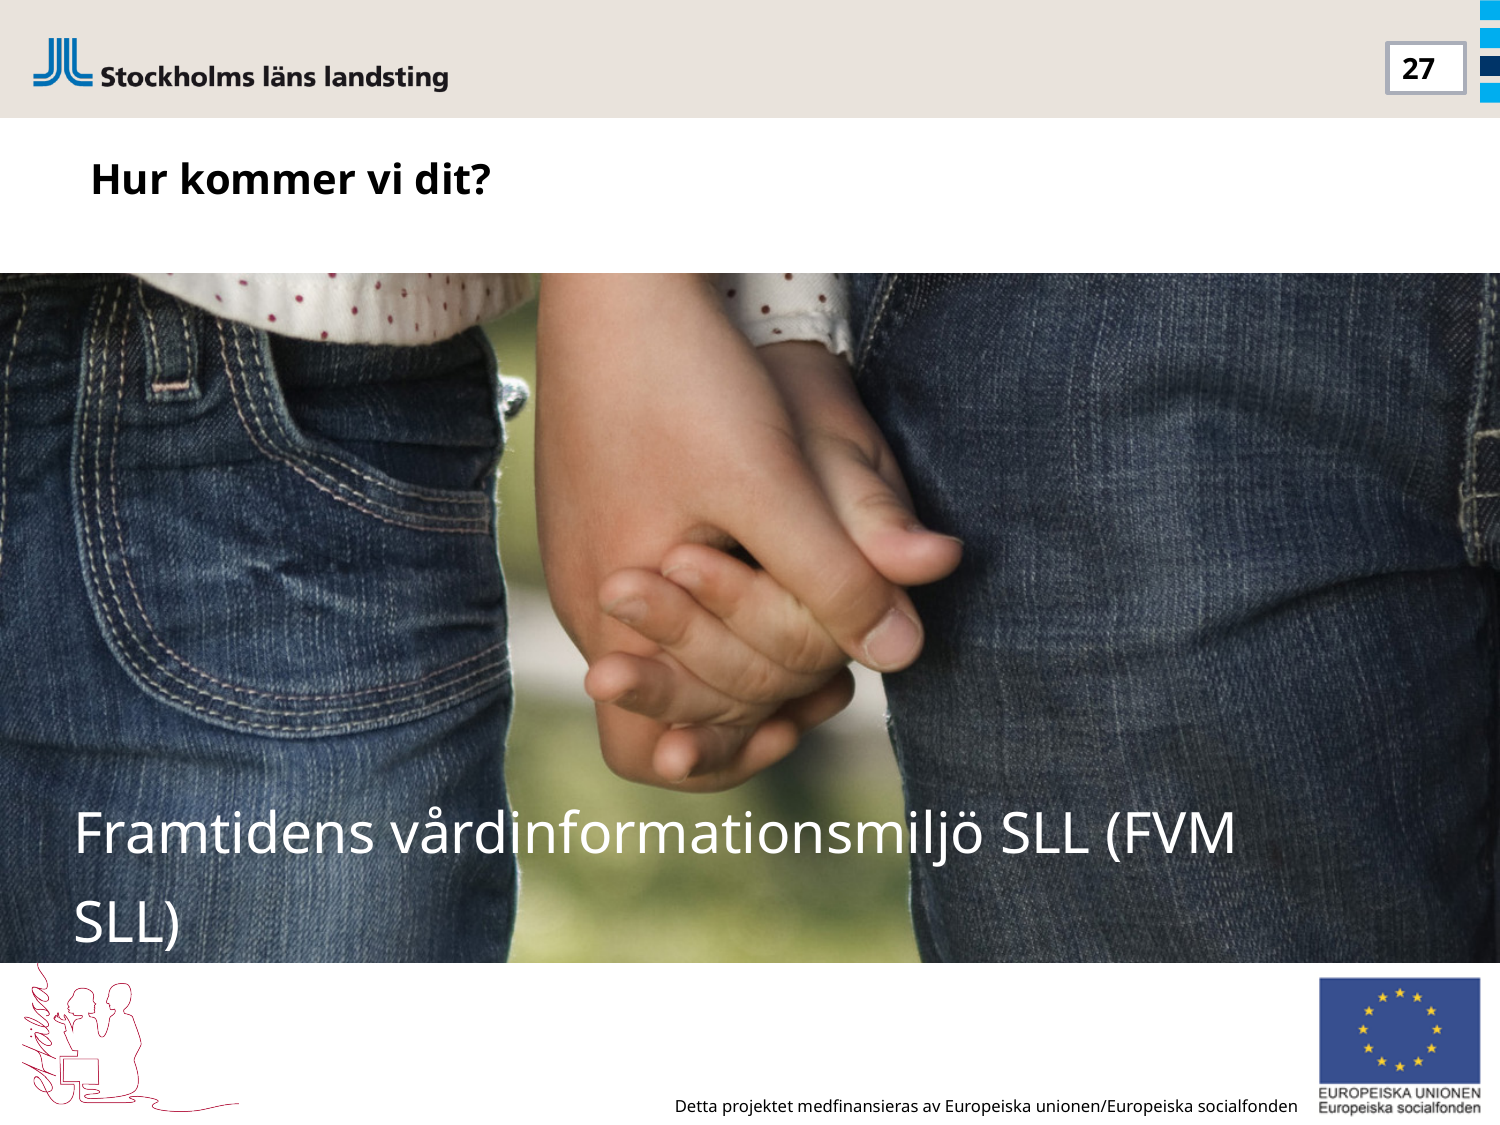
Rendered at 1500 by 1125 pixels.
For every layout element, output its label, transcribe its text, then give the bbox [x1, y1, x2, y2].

picture [0, 273, 1500, 1116]
text_box 27 [1385, 41, 1467, 95]
picture [25, 31, 453, 98]
picture [1314, 972, 1486, 1117]
title Hur kommer vi dit? [75, 145, 1425, 271]
